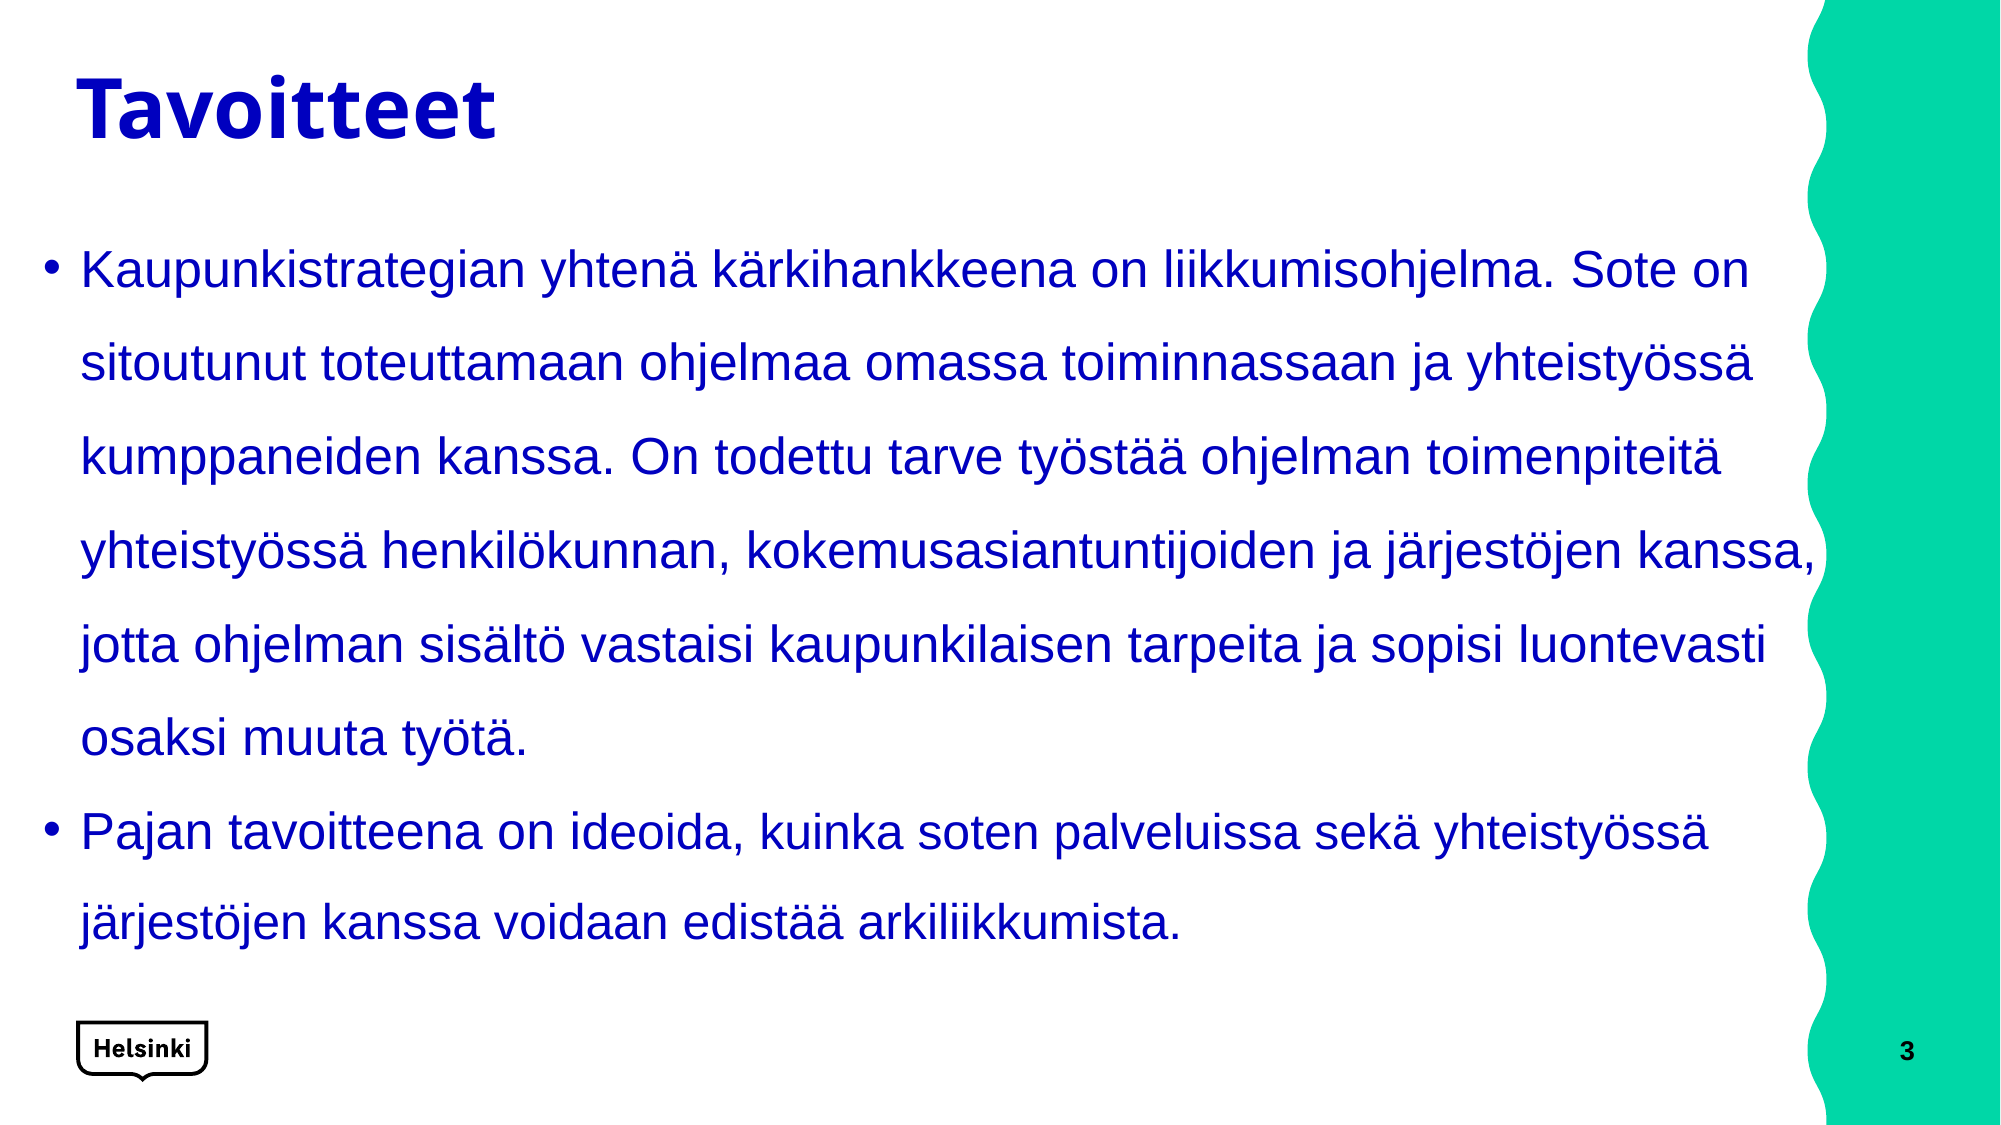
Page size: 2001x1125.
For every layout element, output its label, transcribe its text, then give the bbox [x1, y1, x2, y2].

slide_number 3 [1712, 1028, 1916, 1071]
list Kaupunkistrategian yhtenä kärkihankkeena on liikkumisohjelma. Sote on sitoutunut toteuttamaan ohjelmaa omassa toiminnassaan ja yhteistyössä kumppaneiden kanssa. On todettu tarve työstää ohjelman toimenpiteitä yhteistyössä henkilökunnan, kokemusasiantuntijoiden ja järjestöjen kanssa, jotta ohjelman sisältö vastaisi kaupunkilaisen tarpeita ja sopisi luontevasti osaksi muuta työtä. Pajan tavoitteena on ideoida, kuinka soten palveluissa sekä yhteistyössä järjestöjen kanssa voidaan edistää arkiliikkumista. [42, 203, 1886, 1021]
title Tavoitteet [75, 66, 1918, 197]
